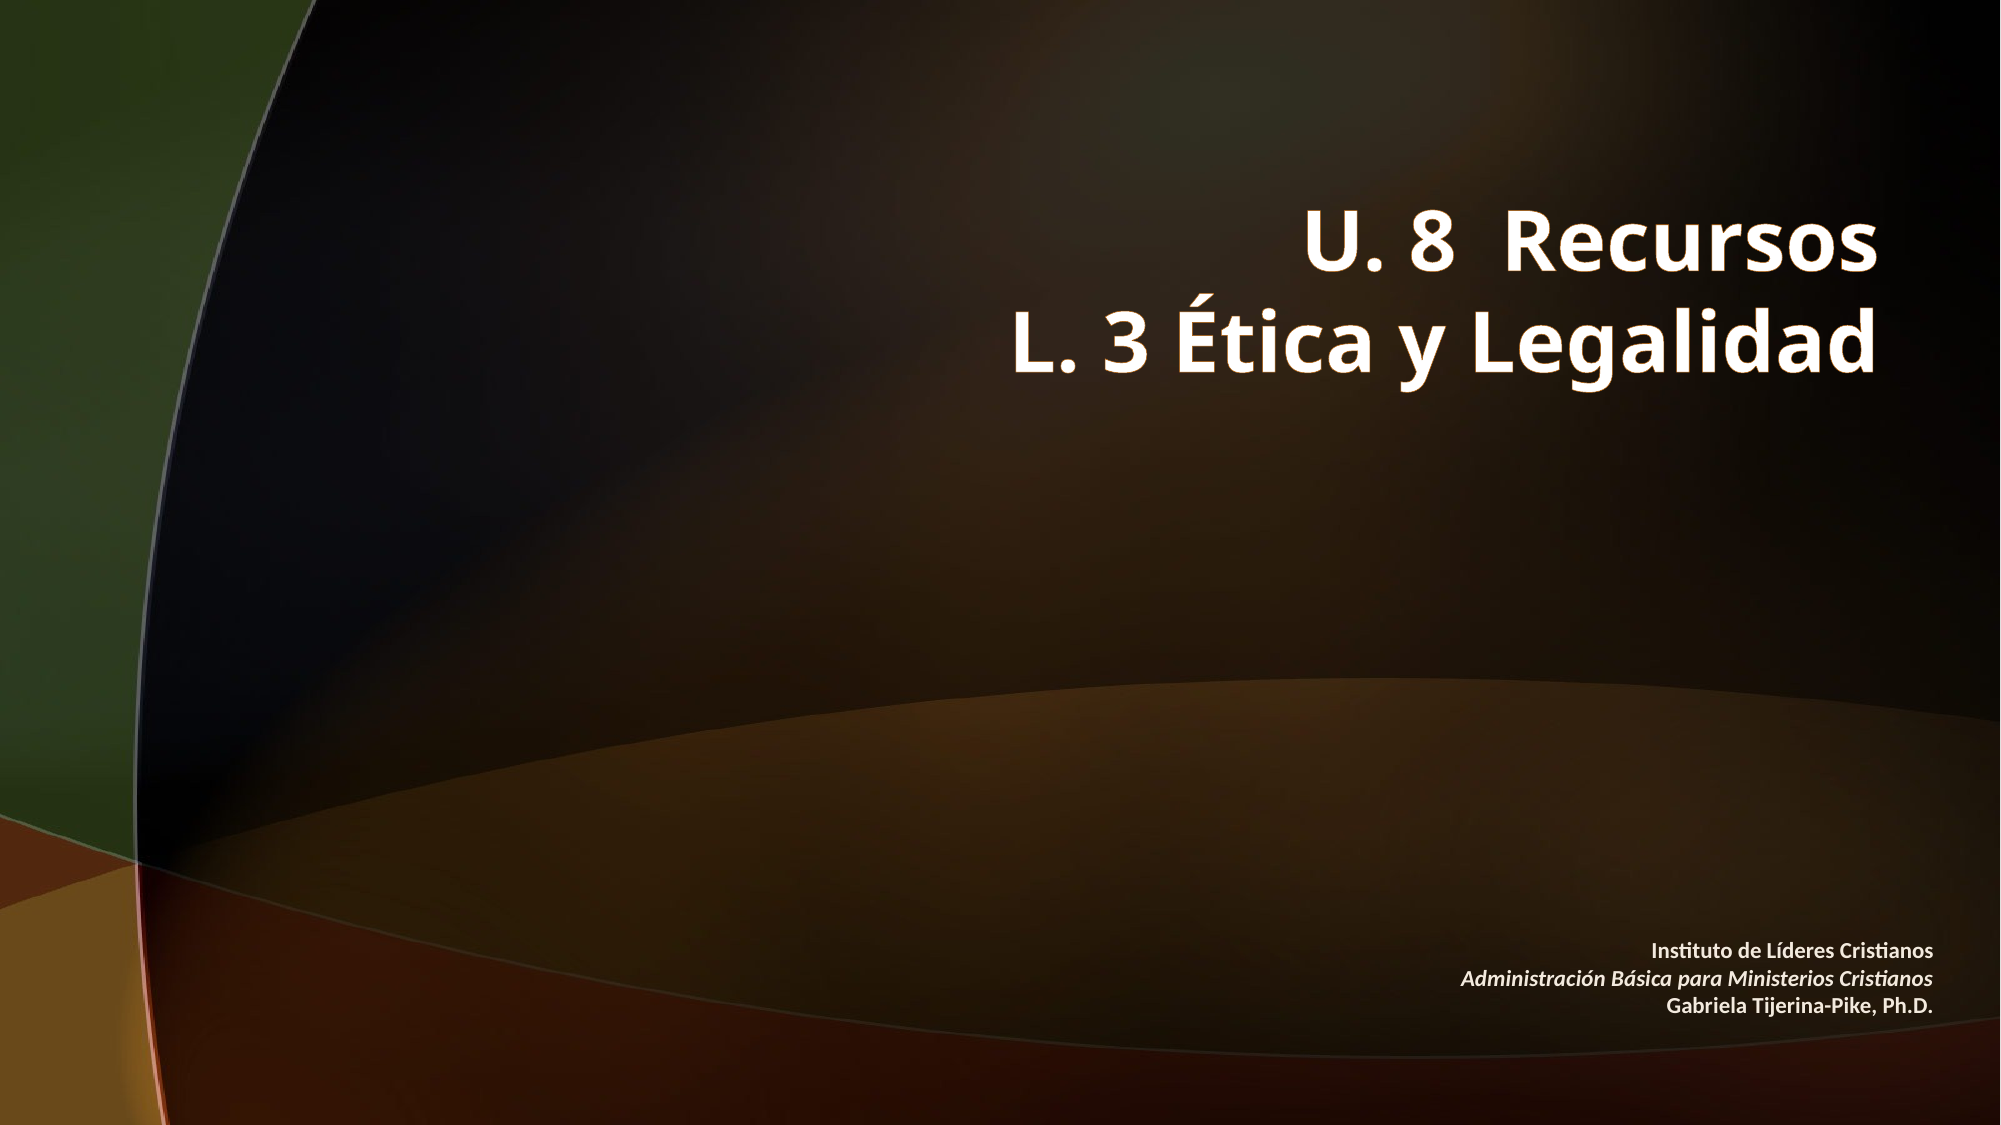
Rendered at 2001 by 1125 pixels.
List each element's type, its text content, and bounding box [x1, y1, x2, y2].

text_box Instituto de Líderes Cristianos Administración Básica para Ministerios Cristianos Gabriela Tijerina-Pike, Ph.D. [324, 868, 1949, 1086]
picture [0, 0, 2001, 1125]
title U. 8 Recursos L. 3 Ética y Legalidad [271, 178, 1896, 397]
